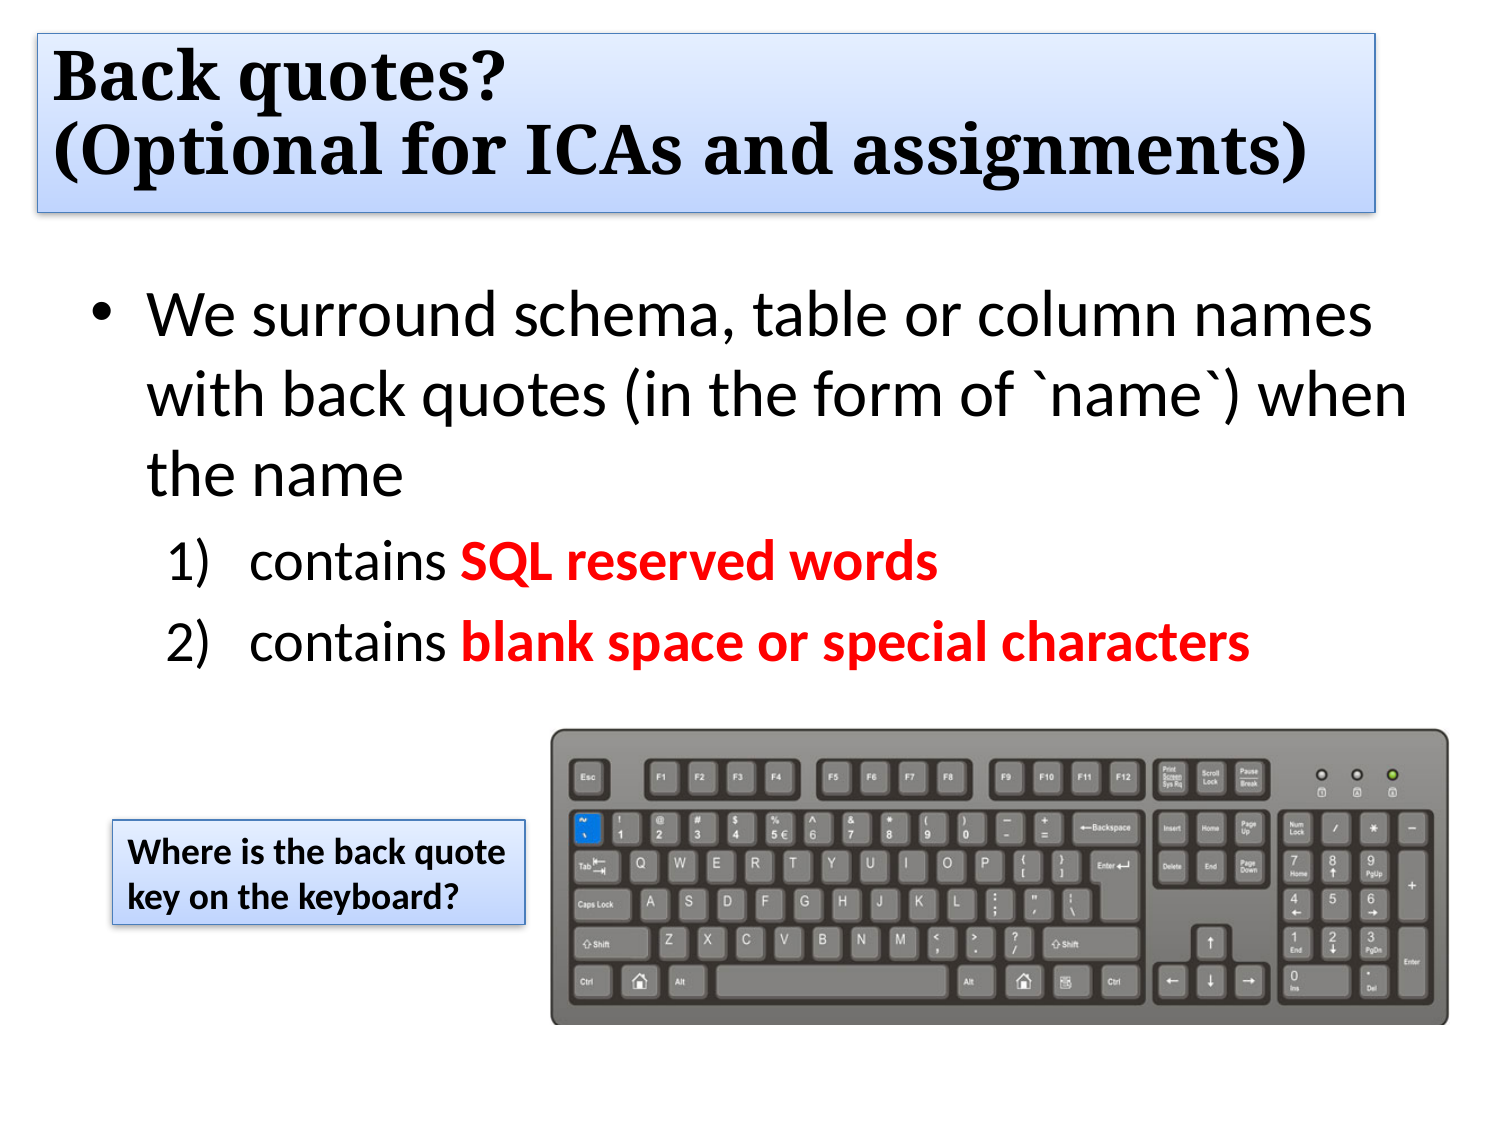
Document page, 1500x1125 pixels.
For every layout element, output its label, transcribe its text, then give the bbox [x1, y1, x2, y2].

picture [549, 719, 1451, 1026]
list We surround schema, table or column names with back quotes (in the form of `name`) when the name contains SQL reserved words contains blank space or special characters [75, 262, 1425, 1005]
text_box Where is the back quote key on the keyboard? [112, 819, 526, 925]
text_box Back quotes? (Optional for ICAs and assignments) [37, 33, 1376, 213]
